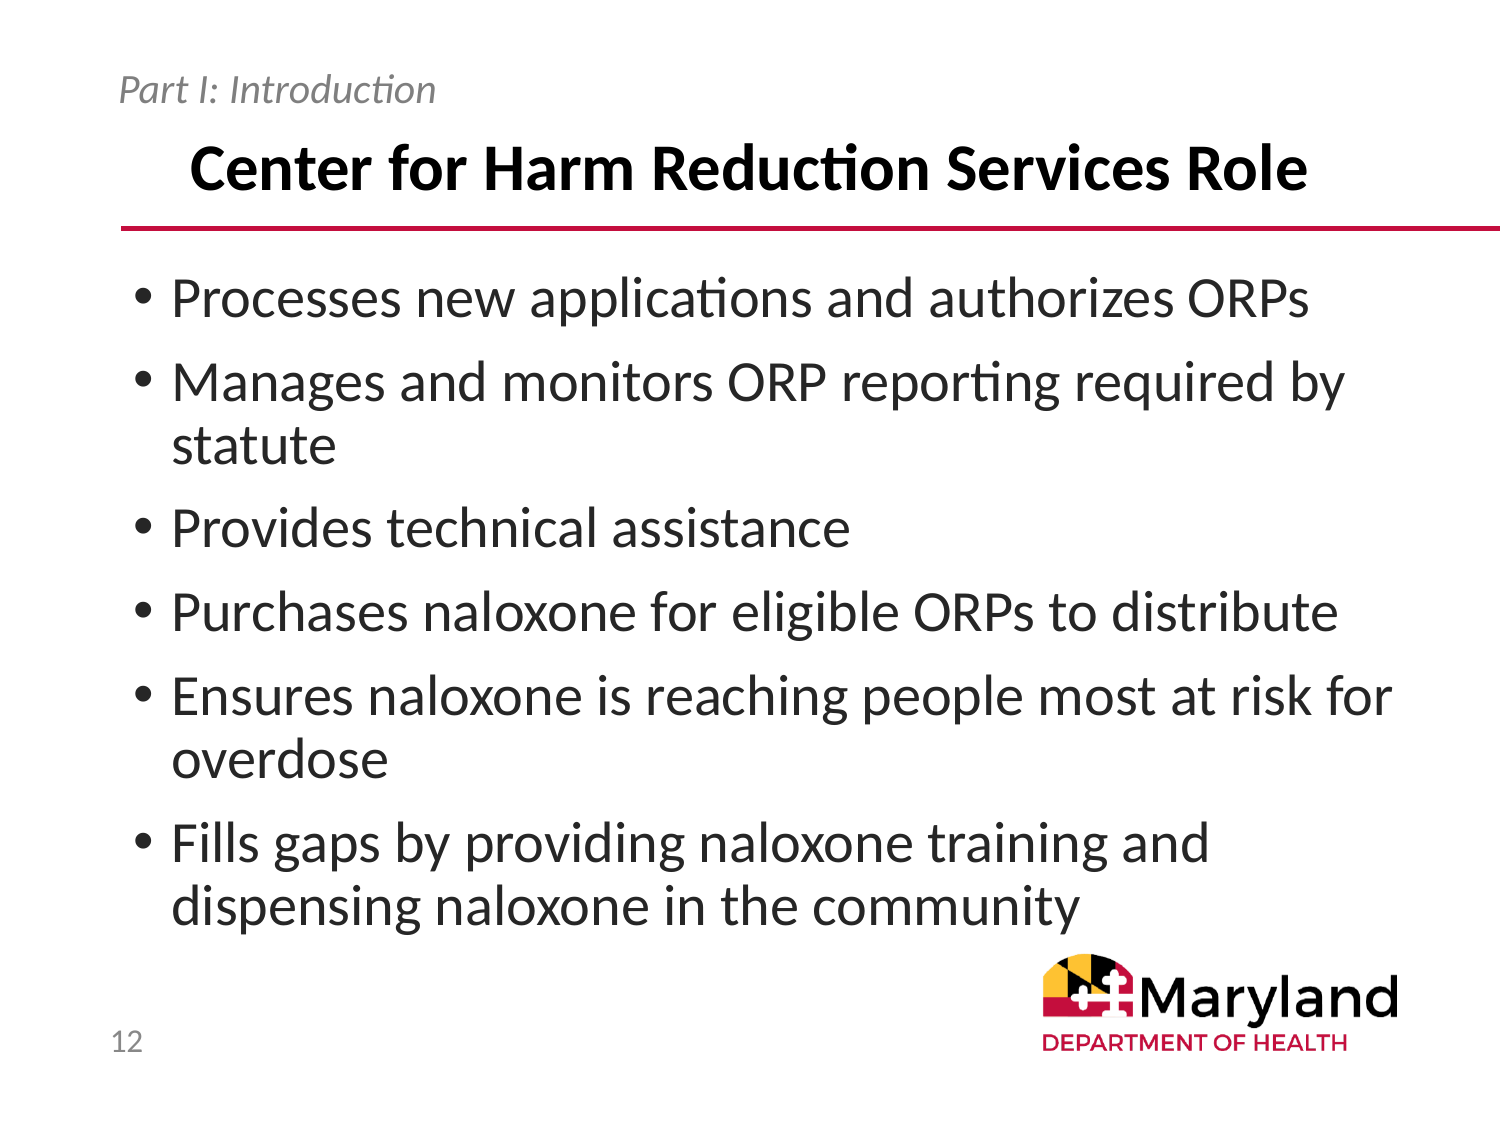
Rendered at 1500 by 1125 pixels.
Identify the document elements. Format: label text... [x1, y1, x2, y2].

list Processes new applications and authorizes ORPs Manages and monitors ORP reporting required by statute Provides technical assistance Purchases naloxone for eligible ORPs to distribute Ensures naloxone is reaching people most at risk for overdose Fills gaps by providing naloxone training and dispensing naloxone in the community [118, 259, 1413, 974]
title Center for Harm Reduction Services Role [103, 134, 1397, 278]
list Part I: Introduction [103, 59, 1397, 134]
slide_number 12 [94, 1009, 177, 1070]
picture [1034, 974, 1397, 1051]
